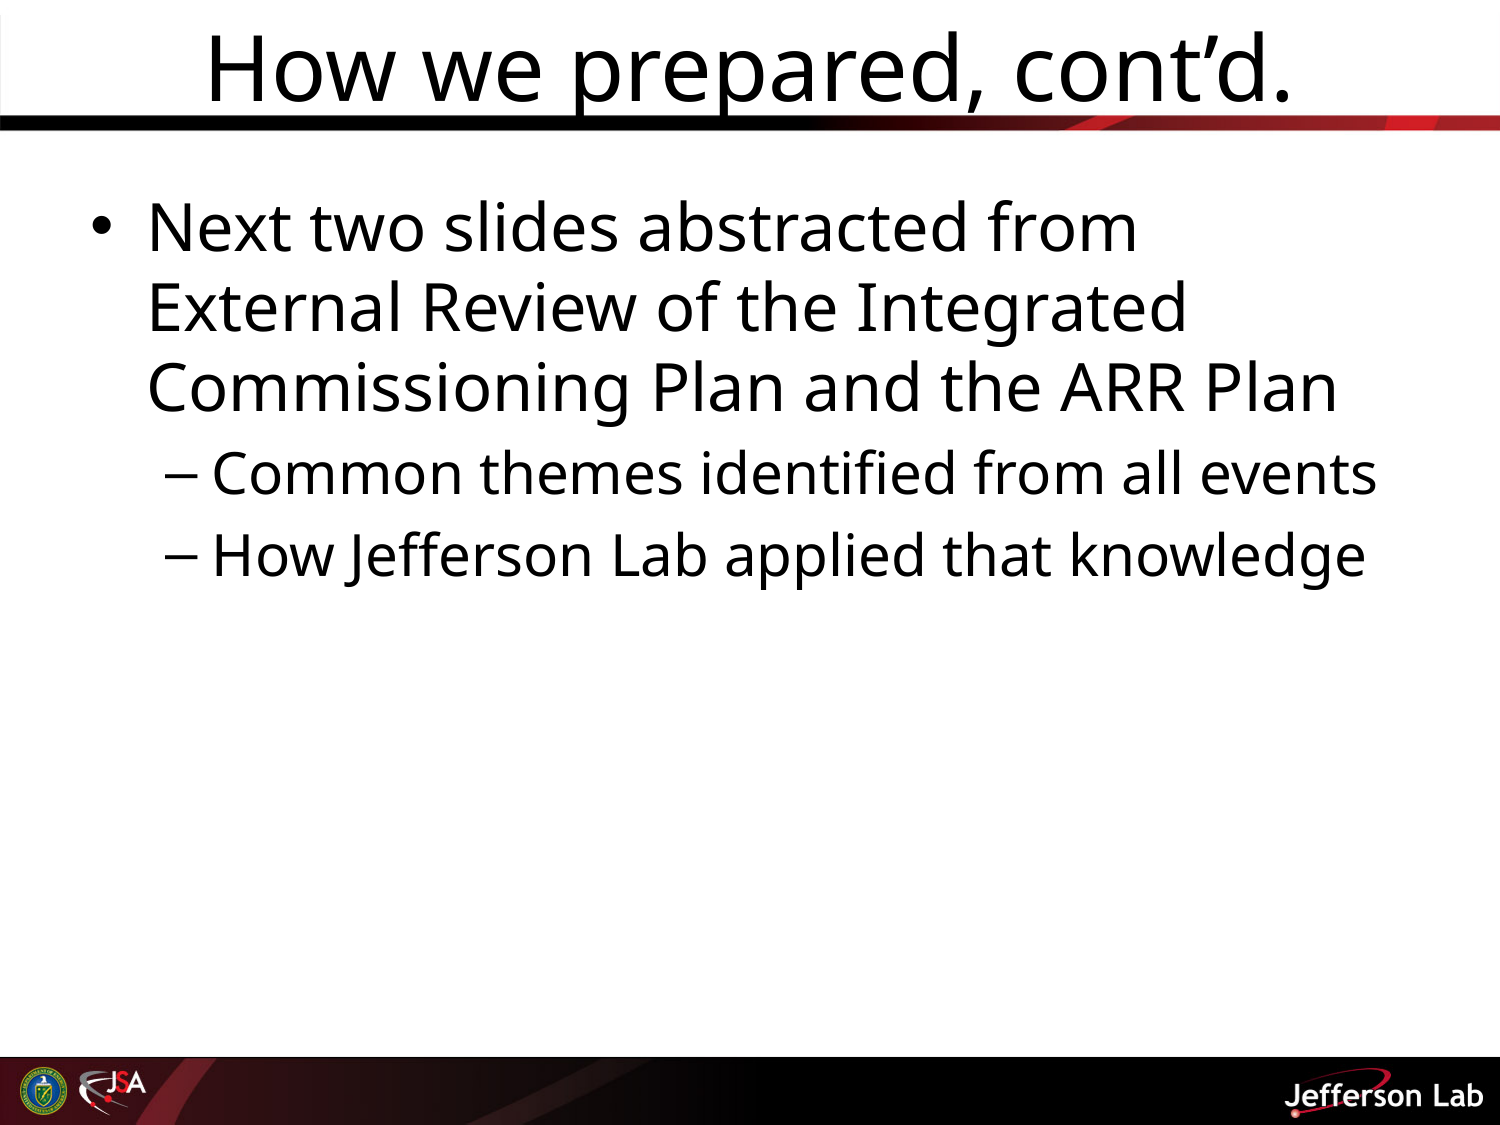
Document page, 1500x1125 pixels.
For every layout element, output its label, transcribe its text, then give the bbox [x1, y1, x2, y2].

title How we prepared, cont’d. [75, 31, 1425, 98]
list Next two slides abstracted from External Review of the Integrated Commissioning Plan and the ARR Plan Common themes identified from all events How Jefferson Lab applied that knowledge [75, 177, 1425, 920]
picture [0, 0, 1500, 1125]
